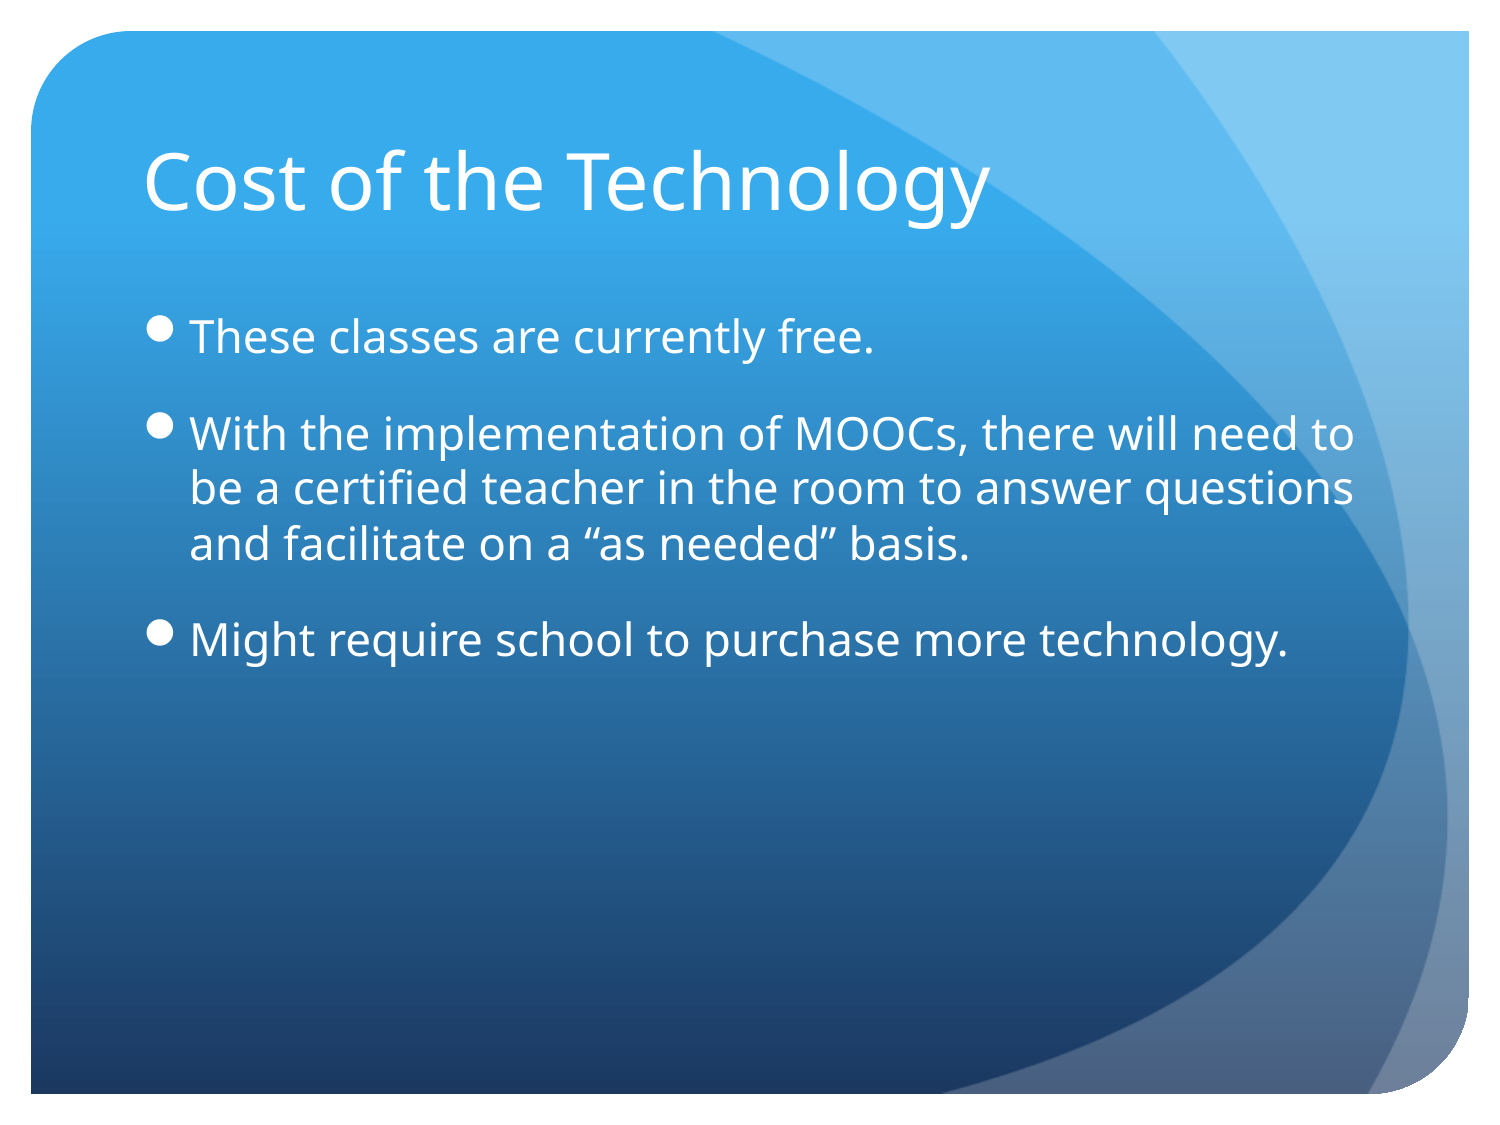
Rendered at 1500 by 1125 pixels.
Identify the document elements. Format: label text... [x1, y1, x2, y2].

list These classes are currently free. With the implementation of MOOCs, there will need to be a certified teacher in the room to answer questions and facilitate on a “as needed” basis. Might require school to purchase more technology. [127, 299, 1372, 991]
title Cost of the Technology [127, 62, 1372, 234]
picture [24, 30, 1473, 1094]
